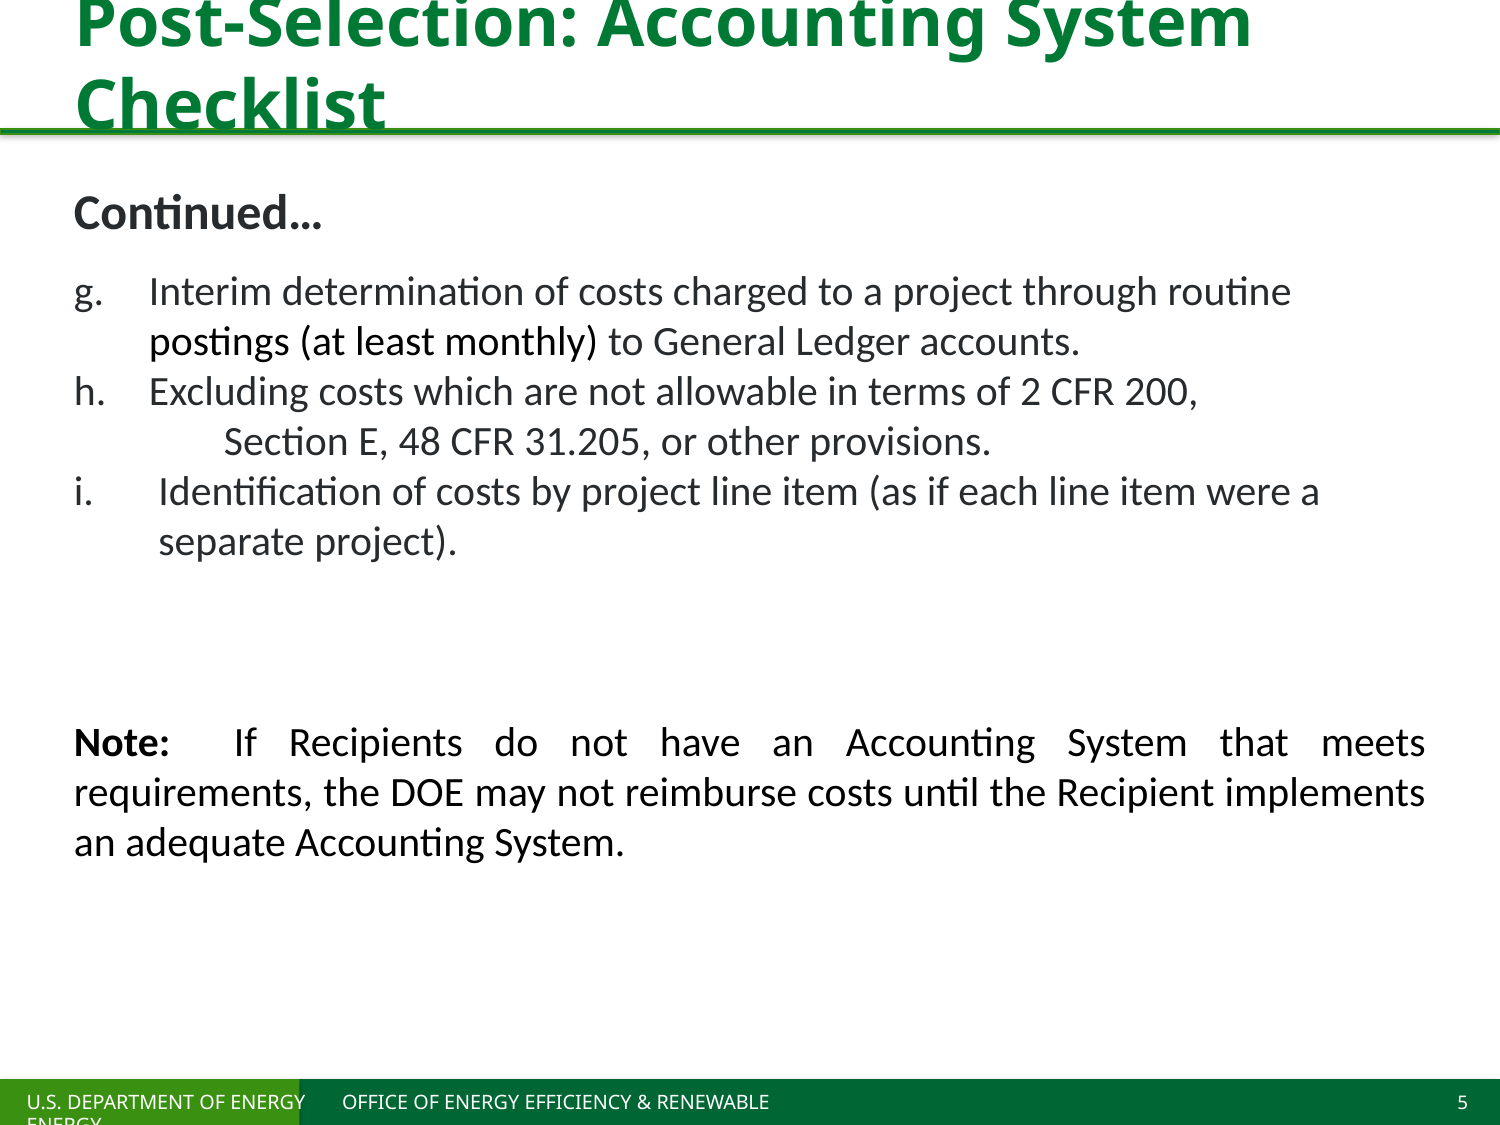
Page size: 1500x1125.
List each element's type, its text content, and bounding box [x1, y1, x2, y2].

title Post-Selection: Accounting System Checklist [59, 0, 1491, 128]
list Continued… Interim determination of costs charged to a project through routine postings (at least monthly) to General Ledger accounts. Excluding costs which are not allowable in terms of 2 CFR 200, Section E, 48 CFR 31.205, or other provisions. Identification of costs by project line item (as if each line item were a separate project). Note: If Recipients do not have an Accounting System that meets requirements, the DOE may not reimburse costs until the Recipient implements an adequate Accounting System. [58, 171, 1442, 1053]
